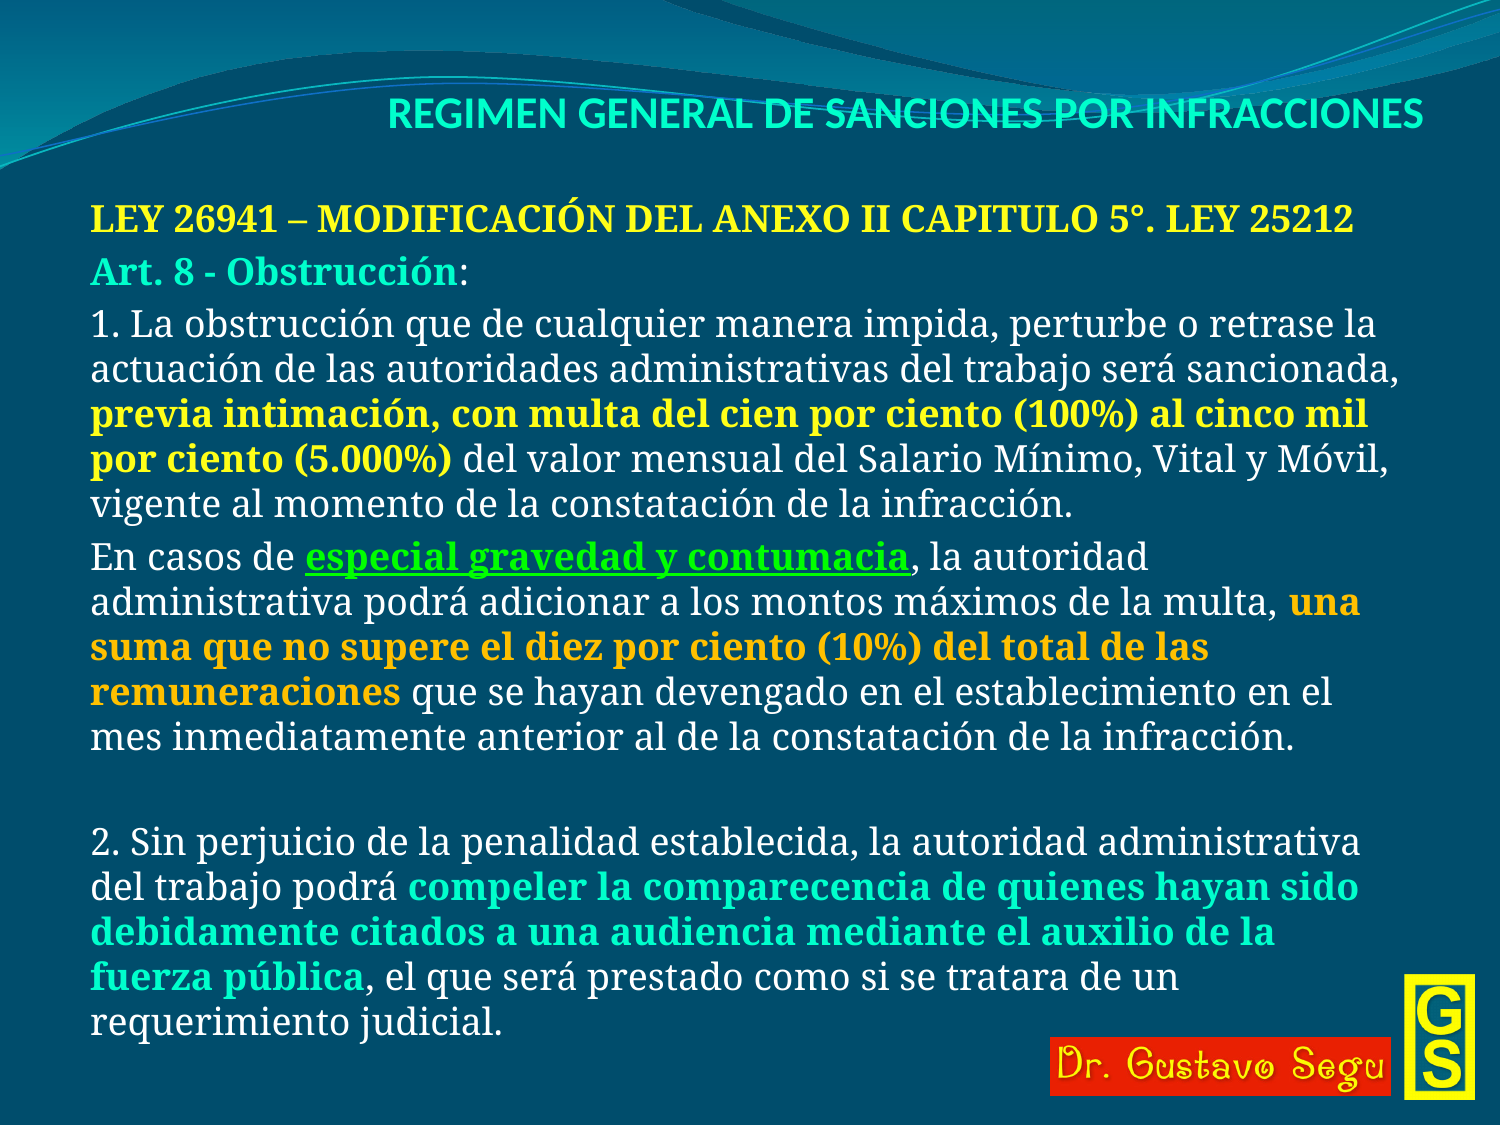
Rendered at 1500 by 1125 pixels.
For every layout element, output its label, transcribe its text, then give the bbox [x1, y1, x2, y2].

title REGIMEN GENERAL DE SANCIONES POR INFRACCIONES [74, 75, 1426, 138]
list LEY 26941 – MODIFICACIÓN DEL ANEXO II CAPITULO 5°. LEY 25212 Art. 8 - Obstrucción: 1. La obstrucción que de cualquier manera impida, perturbe o retrase la actuación de las autoridades administrativas del trabajo será sancionada, previa intimación, con multa del cien por ciento (100%) al cinco mil por ciento (5.000%) del valor mensual del Salario Mínimo, Vital y Móvil, vigente al momento de la constatación de la infracción. En casos de especial gravedad y contumacia, la autoridad administrativa podrá adicionar a los montos máximos de la multa, una suma que no supere el diez por ciento (10%) del total de las remuneraciones que se hayan devengado en el establecimiento en el mes inmediatamente anterior al de la constatación de la infracción. 2. Sin perjuicio de la penalidad establecida, la autoridad administrativa del trabajo podrá compeler la comparecencia de quienes hayan sido debidamente citados a una audiencia mediante el auxilio de la fuerza pública, el que será prestado como si se tratara de un requerimiento judicial. [74, 187, 1426, 1096]
picture [1405, 975, 1474, 1099]
picture [1051, 1038, 1390, 1095]
